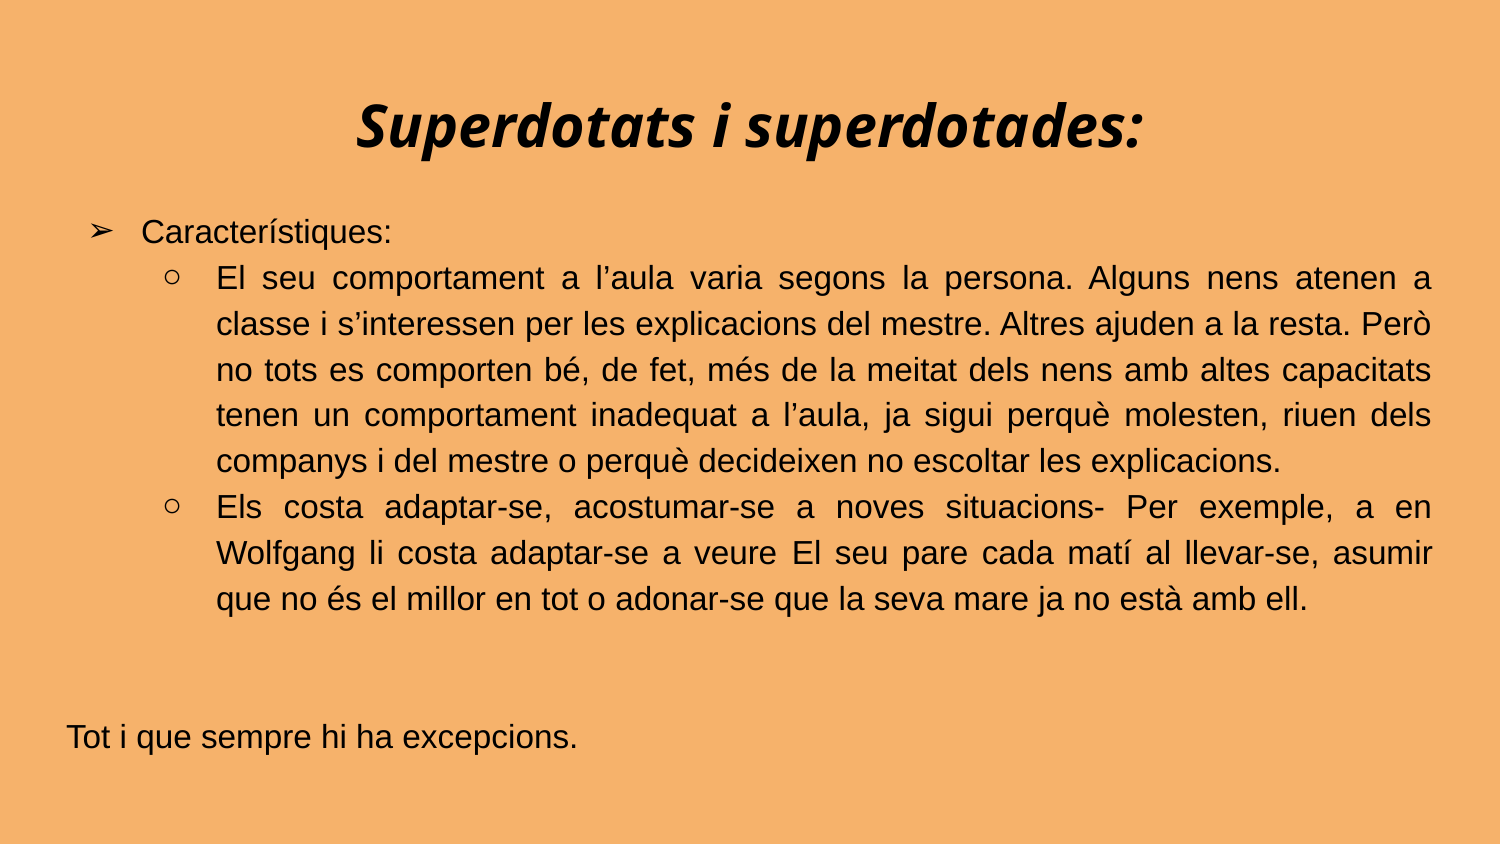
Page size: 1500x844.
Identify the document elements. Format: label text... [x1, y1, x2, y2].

title Superdotats i superdotades: [51, 72, 1449, 167]
list Característiques: El seu comportament a l’aula varia segons la persona. Alguns nens atenen a classe i s’interessen per les explicacions del mestre. Altres ajuden a la resta. Però no tots es comporten bé, de fet, més de la meitat dels nens amb altes capacitats tenen un comportament inadequat a l’aula, ja sigui perquè molesten, riuen dels companys i del mestre o perquè decideixen no escoltar les explicacions. Els costa adaptar-se, acostumar-se a noves situacions- Per exemple, a en Wolfgang li costa adaptar-se a veure El seu pare cada matí al llevar-se, asumir que no és el millor en tot o adonar-se que la seva mare ja no està amb ell. Tot i que sempre hi ha excepcions. [51, 189, 1449, 750]
